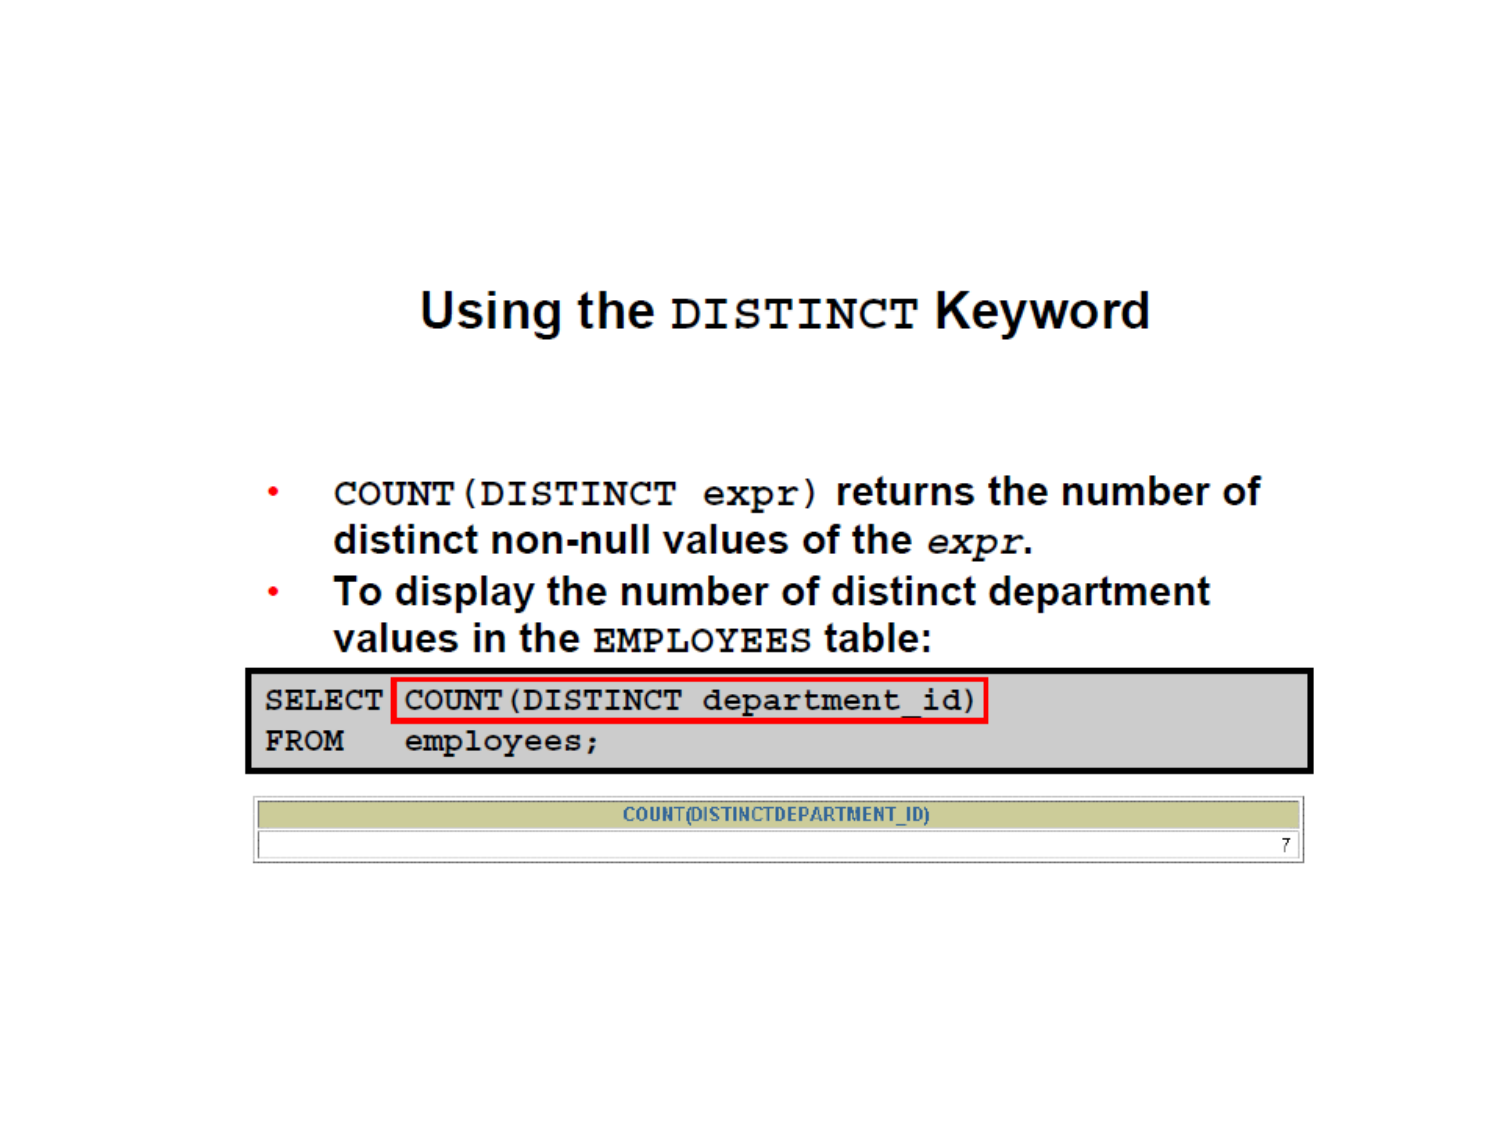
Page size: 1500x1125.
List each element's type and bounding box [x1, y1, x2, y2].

picture [161, 234, 1339, 890]
